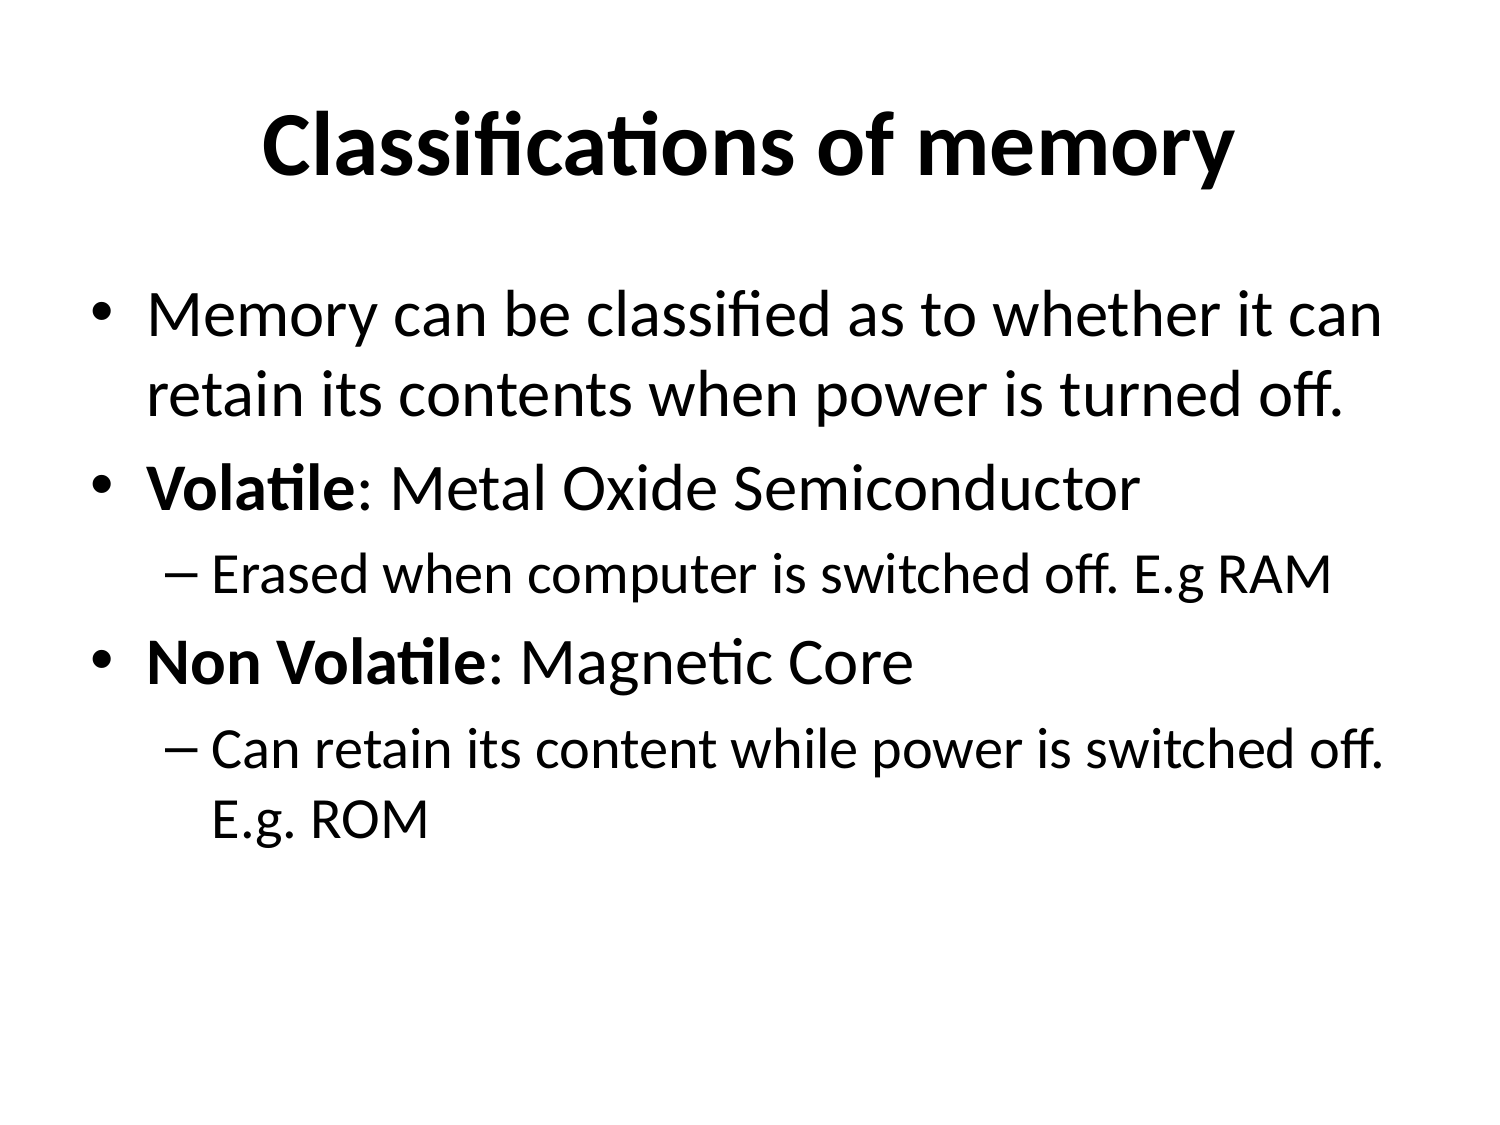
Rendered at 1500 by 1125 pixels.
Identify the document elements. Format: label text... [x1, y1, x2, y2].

title Classifications of memory [75, 45, 1425, 233]
list Memory can be classified as to whether it can retain its contents when power is turned off. Volatile: Metal Oxide Semiconductor Erased when computer is switched off. E.g RAM Non Volatile: Magnetic Core Can retain its content while power is switched off. E.g. ROM [75, 262, 1425, 1005]
